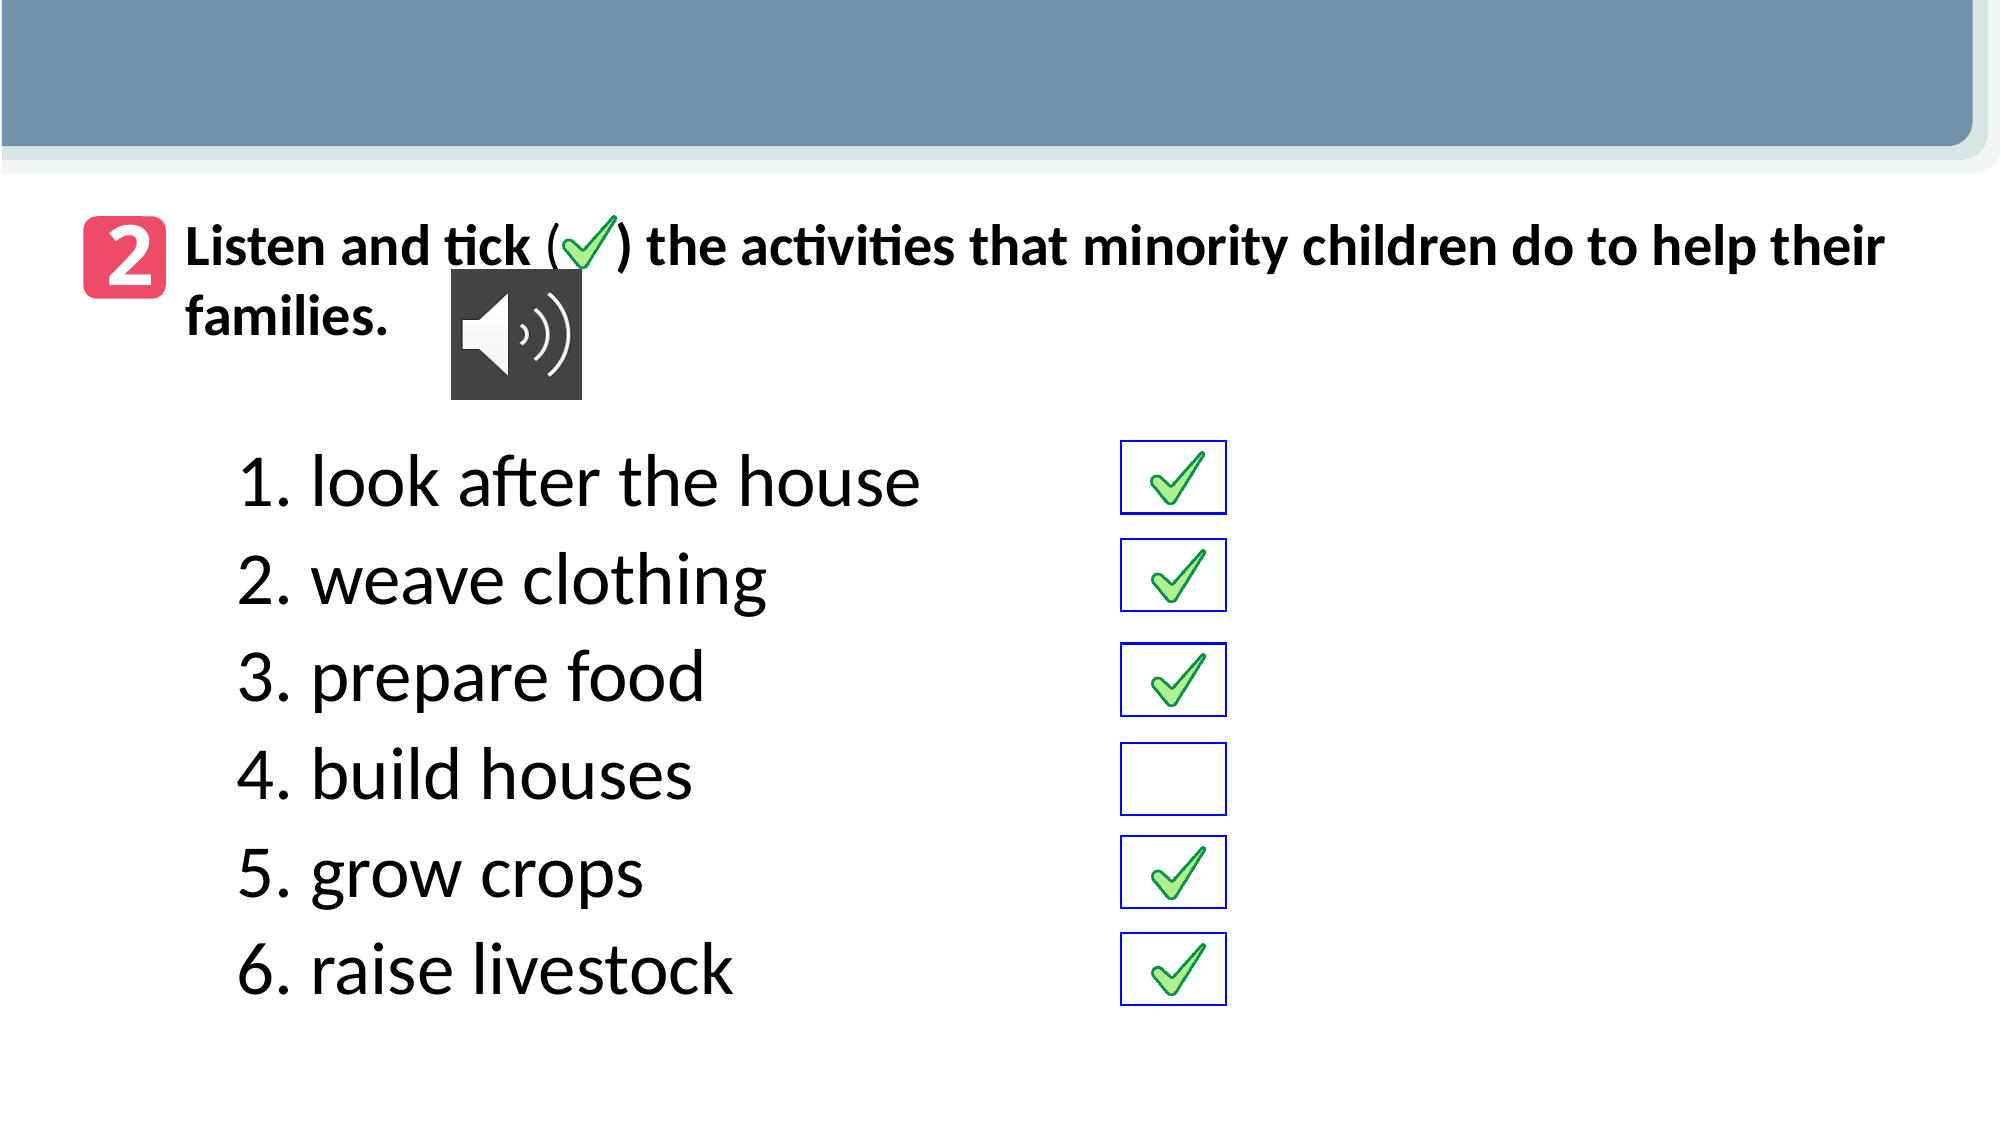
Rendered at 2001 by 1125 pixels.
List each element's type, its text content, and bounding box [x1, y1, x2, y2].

picture [1147, 841, 1210, 904]
text_box [1120, 642, 1227, 717]
text_box [82, 216, 92, 299]
text_box 2. weave clothing [221, 521, 1019, 619]
text_box 4. build houses [221, 717, 1019, 814]
text_box [1120, 742, 1227, 816]
picture [449, 210, 621, 402]
text_box [158, 216, 167, 299]
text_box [1, 0, 2000, 175]
text_box 1. look after the house [221, 424, 1019, 521]
text_box 6. raise livestock [221, 912, 1019, 1018]
text_box [1120, 932, 1227, 1006]
picture [1147, 937, 1210, 1001]
text_box 2 [92, 194, 158, 309]
text_box [1120, 835, 1227, 909]
text_box [1120, 538, 1227, 612]
text_box 5. grow crops [221, 814, 1019, 912]
picture [1147, 648, 1210, 711]
picture [1147, 544, 1210, 607]
text_box 3. prepare food [221, 619, 1019, 717]
text_box [1120, 440, 1227, 515]
text_box Listen and tick ( ) the activities that minority children do to help their families. [170, 199, 1928, 355]
picture [1146, 446, 1209, 509]
